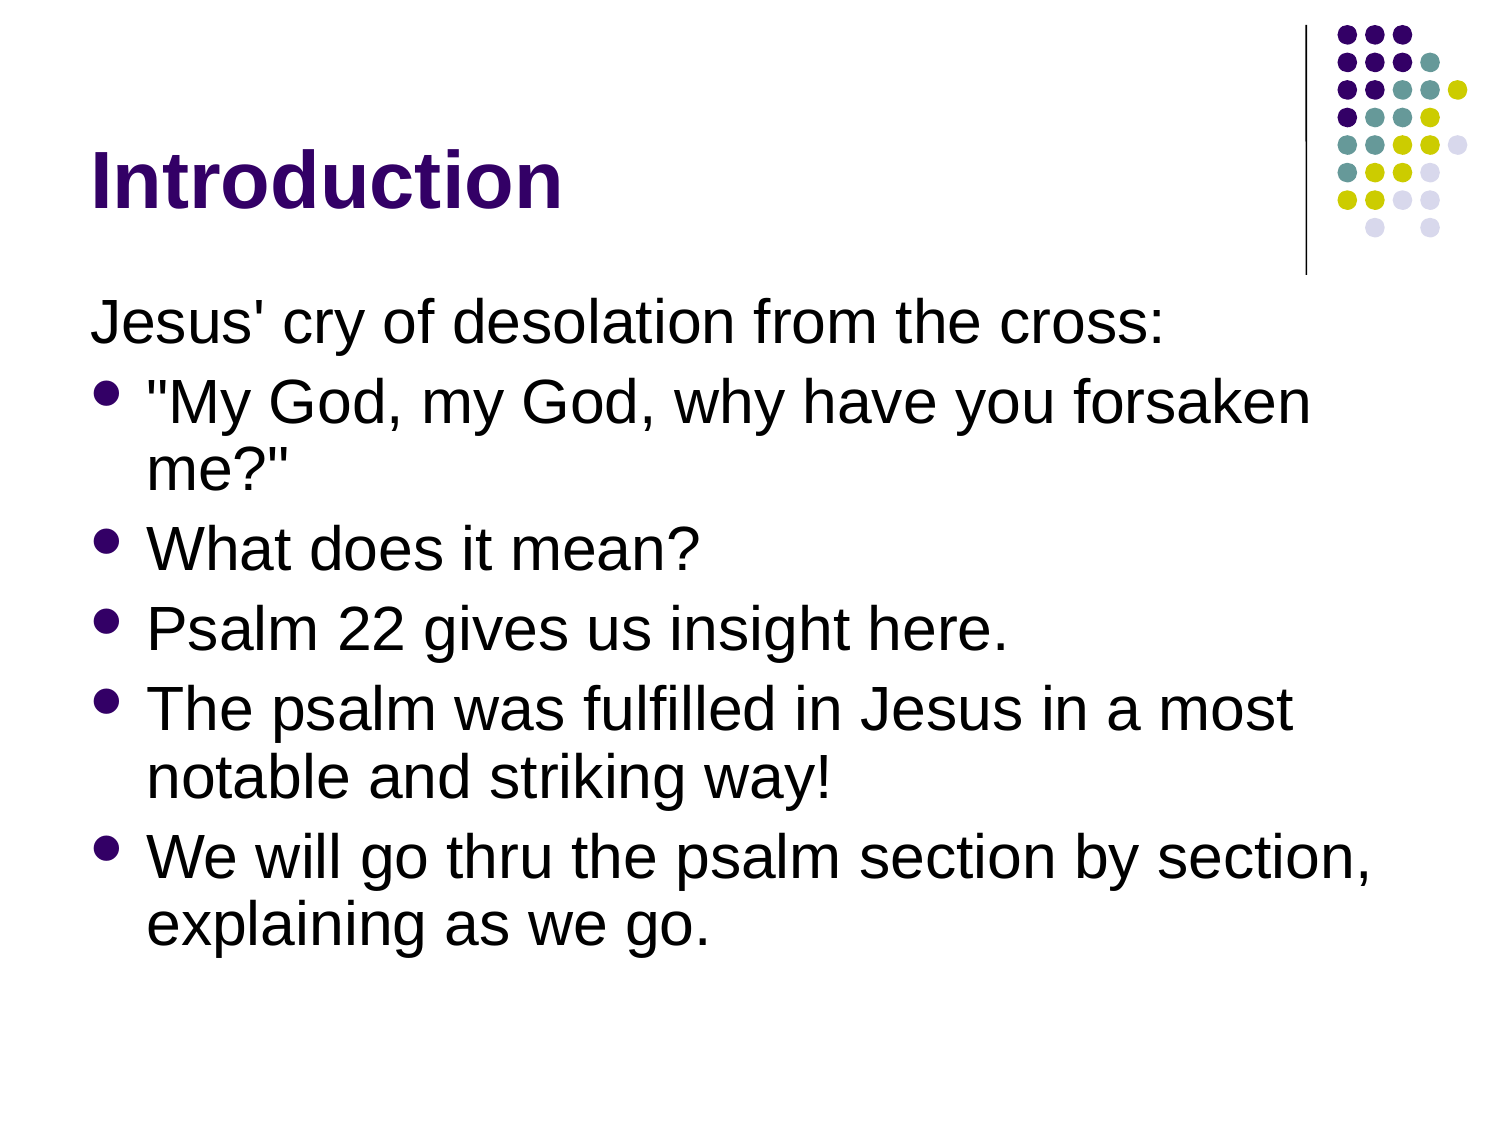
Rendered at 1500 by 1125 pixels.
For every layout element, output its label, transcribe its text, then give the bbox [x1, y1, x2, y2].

list Jesus' cry of desolation from the cross: "My God, my God, why have you forsaken me?" What does it mean? Psalm 22 gives us insight here. The psalm was fulfilled in Jesus in a most notable and striking way! We will go thru the psalm section by section, explaining as we go. [75, 282, 1425, 1006]
title Introduction [75, 20, 1313, 233]
